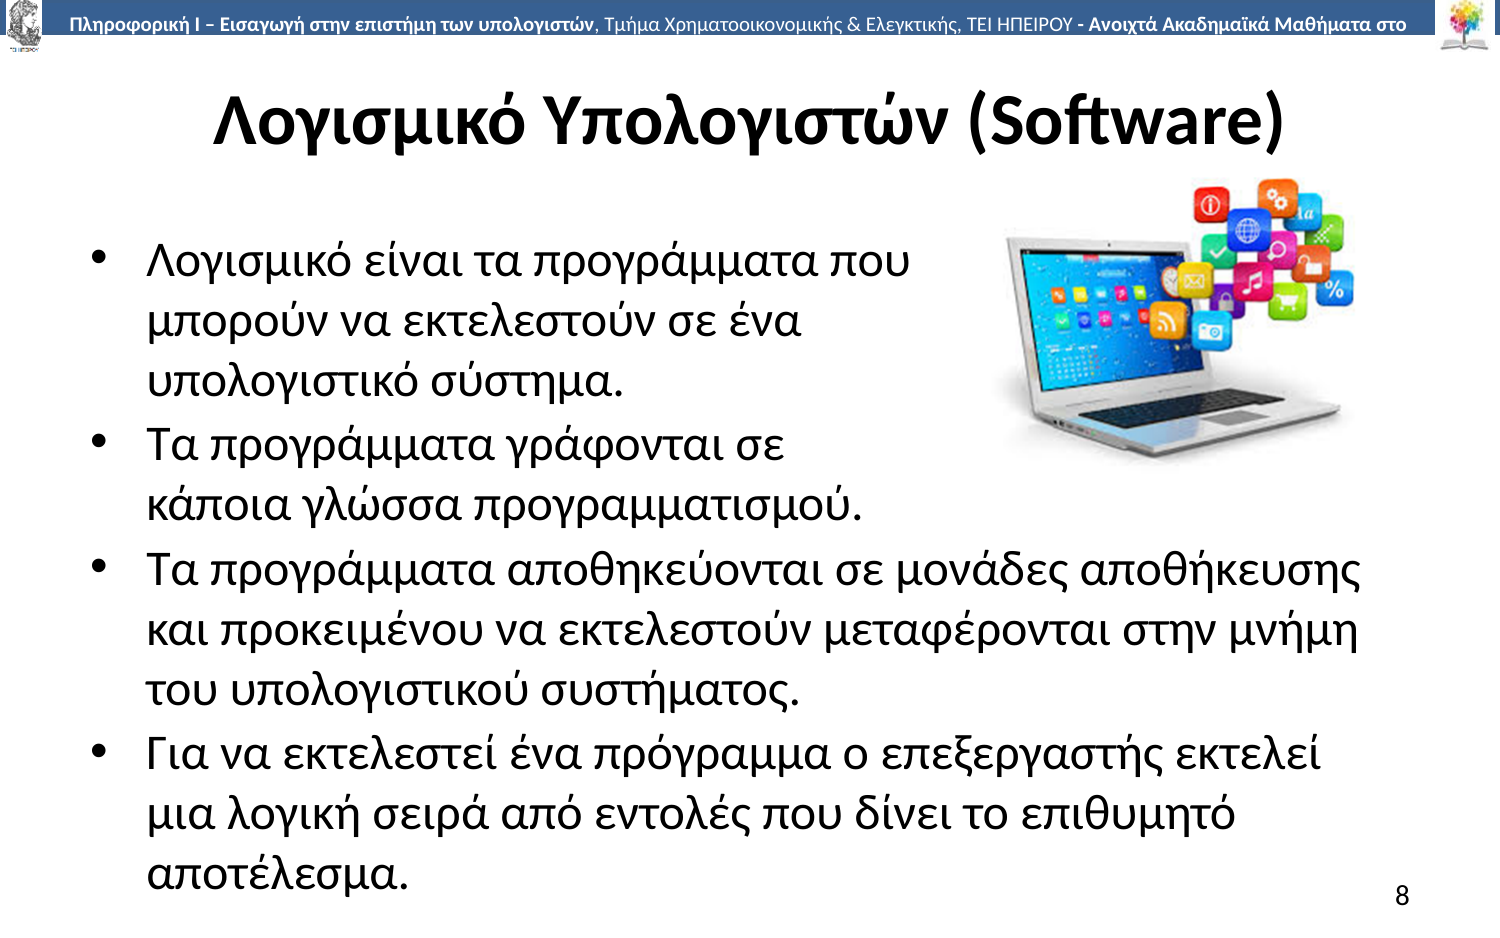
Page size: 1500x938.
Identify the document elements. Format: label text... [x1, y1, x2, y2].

picture [1435, 0, 1495, 52]
slide_number 8 [1074, 868, 1425, 919]
picture [978, 164, 1372, 480]
picture [6, 0, 42, 54]
text_box Τα προγράμματα αποθηκεύονται σε μονάδες αποθήκευσης και προκειμένου να εκτελεστούν μεταφέρονται στην μνήμη του υπολογιστικού συστήματος. Για να εκτελεστεί ένα πρόγραμμα ο επεξεργαστής εκτελεί μια λογική σειρά από εντολές που δίνει το επιθυμητό αποτέλεσμα. [74, 528, 1400, 832]
list Λογισμικό είναι τα προγράμματα που μπορούν να εκτελεστούν σε ένα υπολογιστικό σύστημα. Τα προγράμματα γράφονται σε κάποια γλώσσα προγραμματισμού. [75, 218, 951, 528]
list Λογισμικό είναι τα προγράμματα που μπορούν να εκτελεστούν σε ένα υπολογιστικό σύστημα. Τα προγράμματα γράφονται σε κάποια γλώσσα προγραμματισμού. [75, 832, 951, 838]
title Λογισμικό Υπολογιστών (Software) [75, 37, 1425, 194]
